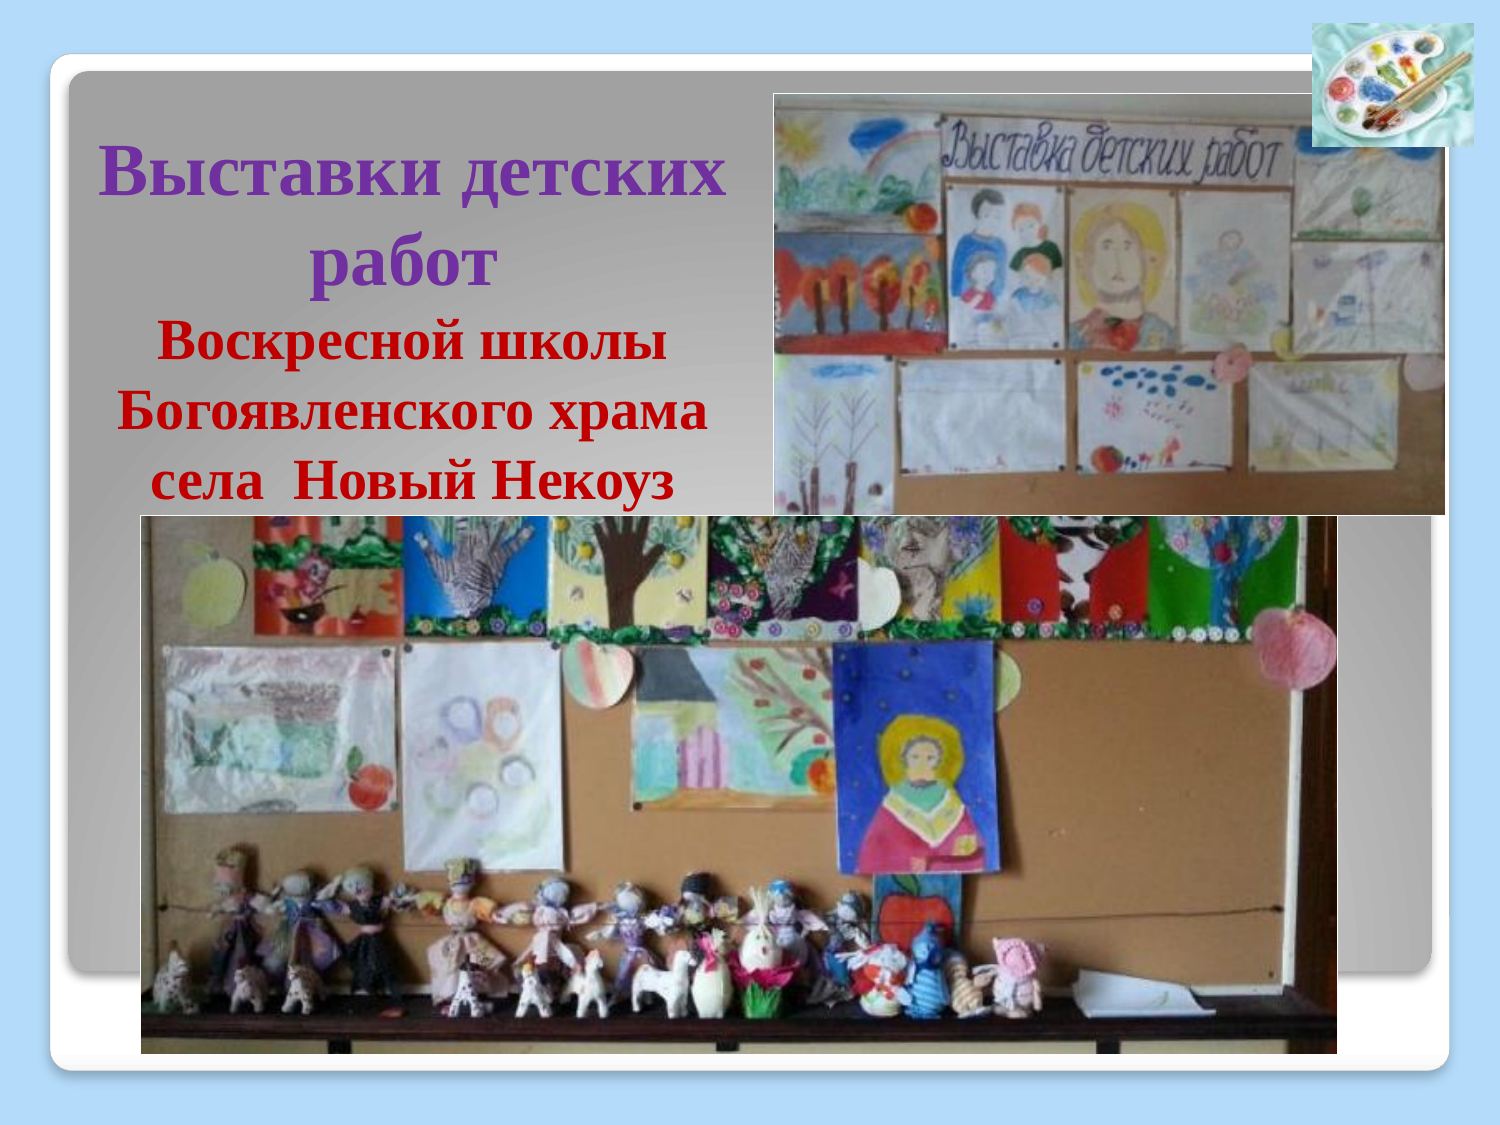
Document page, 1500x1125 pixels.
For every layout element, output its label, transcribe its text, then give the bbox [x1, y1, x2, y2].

title Выставки детских работ Воскресной школы Богоявленского храма села Новый Некоуз [82, 117, 744, 519]
picture [140, 23, 1474, 1055]
